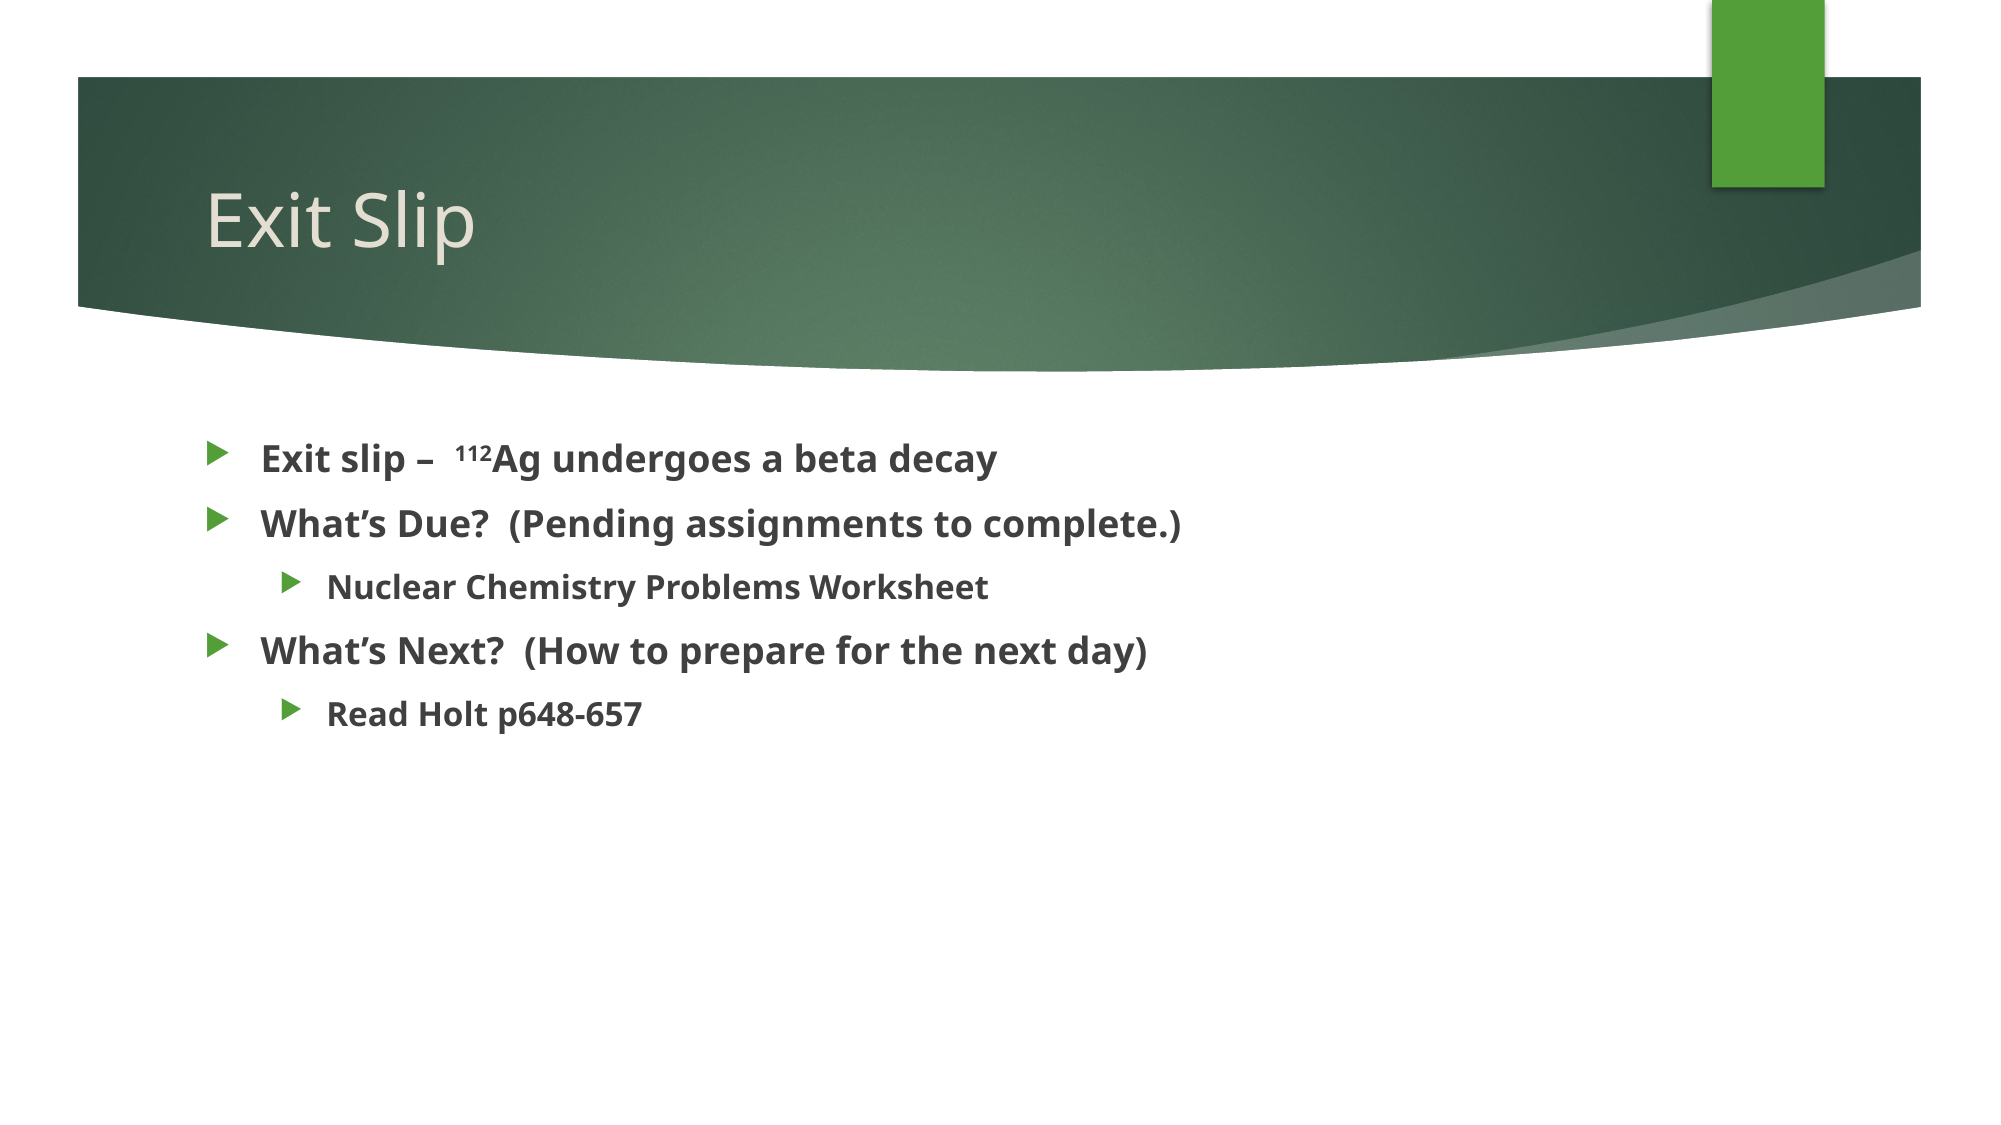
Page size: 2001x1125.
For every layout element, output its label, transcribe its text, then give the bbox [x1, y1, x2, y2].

list Exit slip – 112Ag undergoes a beta decay What’s Due? (Pending assignments to complete.) Nuclear Chemistry Problems Worksheet What’s Next? (How to prepare for the next day) Read Holt p648-657 [189, 427, 1638, 988]
title Exit Slip [189, 159, 1638, 276]
